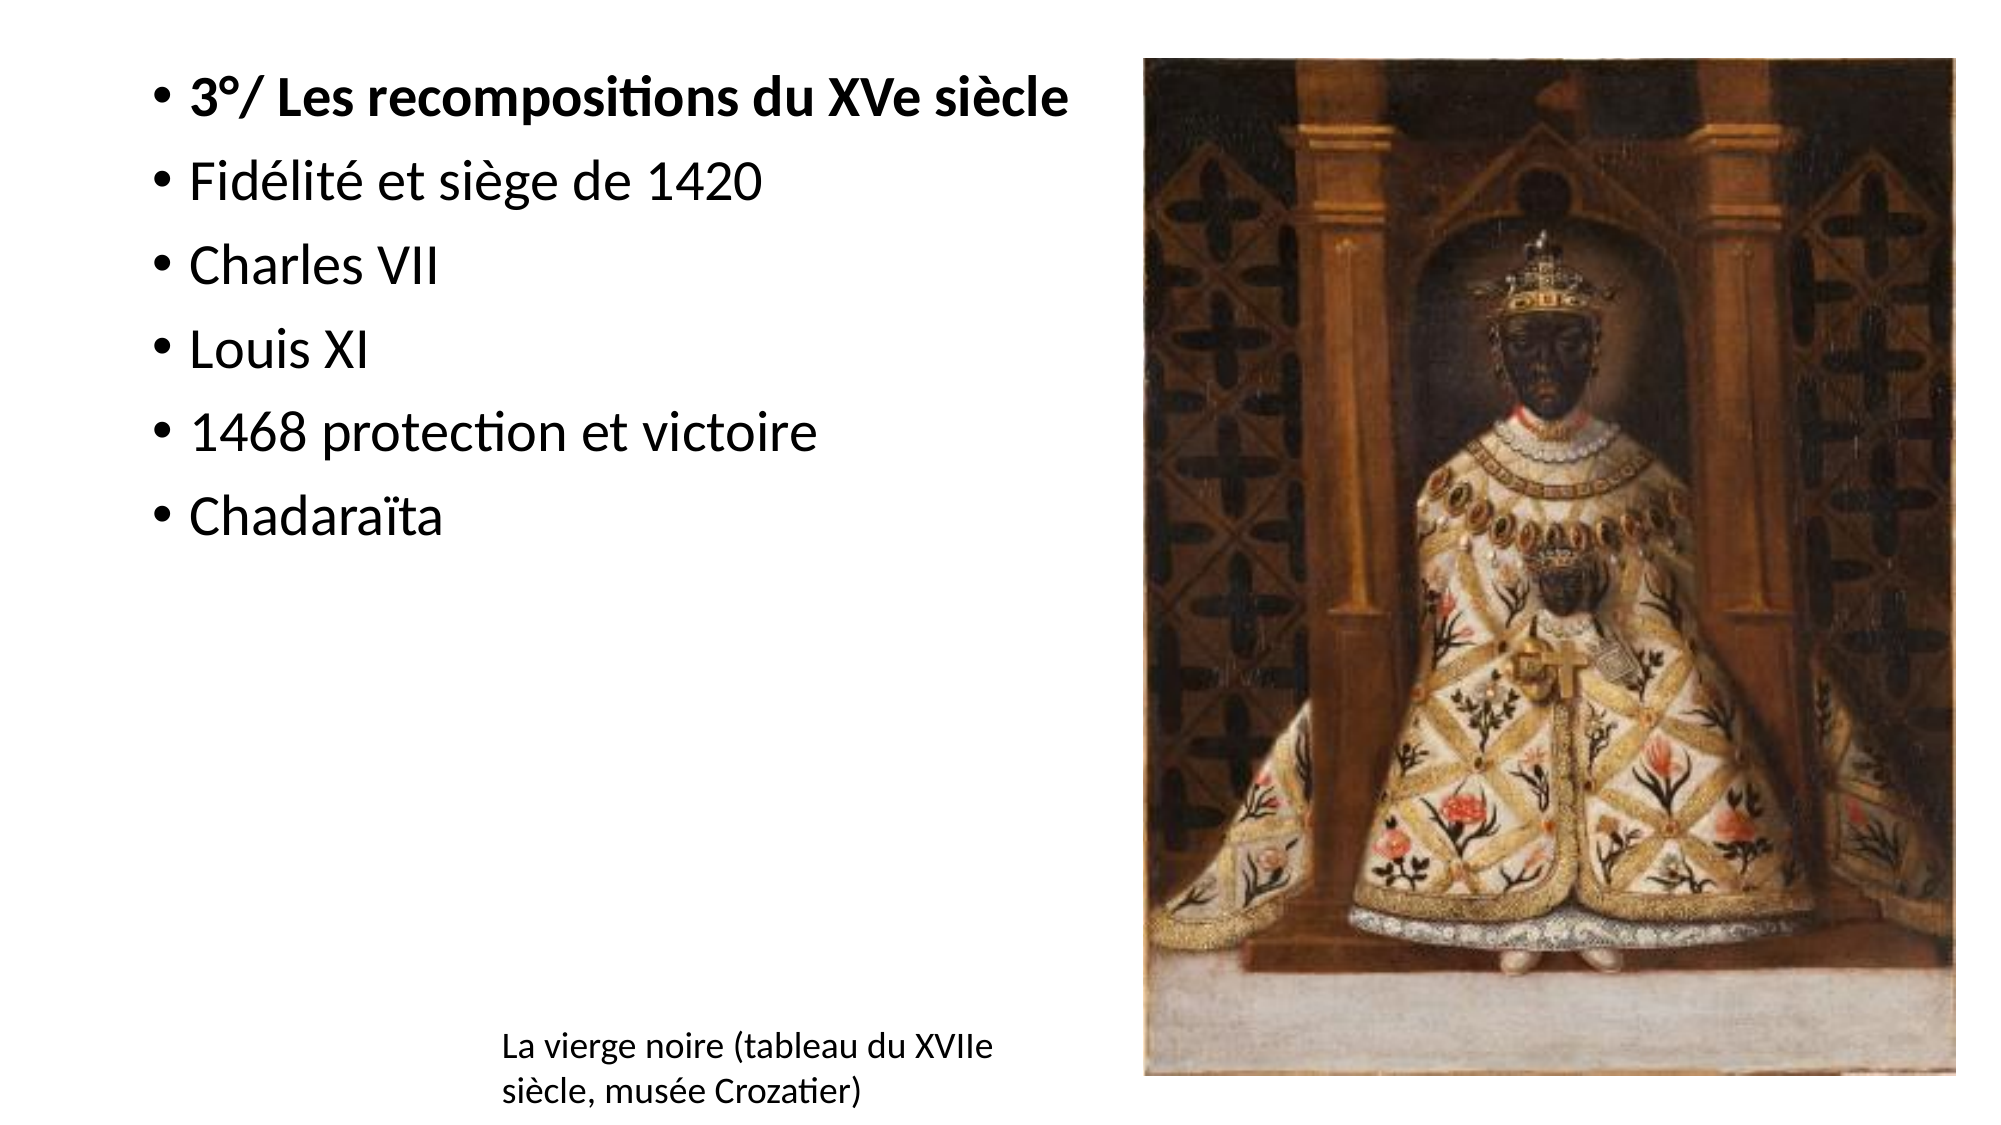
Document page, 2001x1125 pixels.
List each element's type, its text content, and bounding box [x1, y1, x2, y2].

text_box La vierge noire (tableau du XVIIe siècle, musée Crozatier) [487, 1013, 1024, 1118]
picture [1143, 58, 1956, 1076]
list 3°/ Les recompositions du XVe siècle Fidélité et siège de 1420 Charles VII Louis XI 1468 protection et victoire Chadaraïta [137, 58, 1143, 1014]
